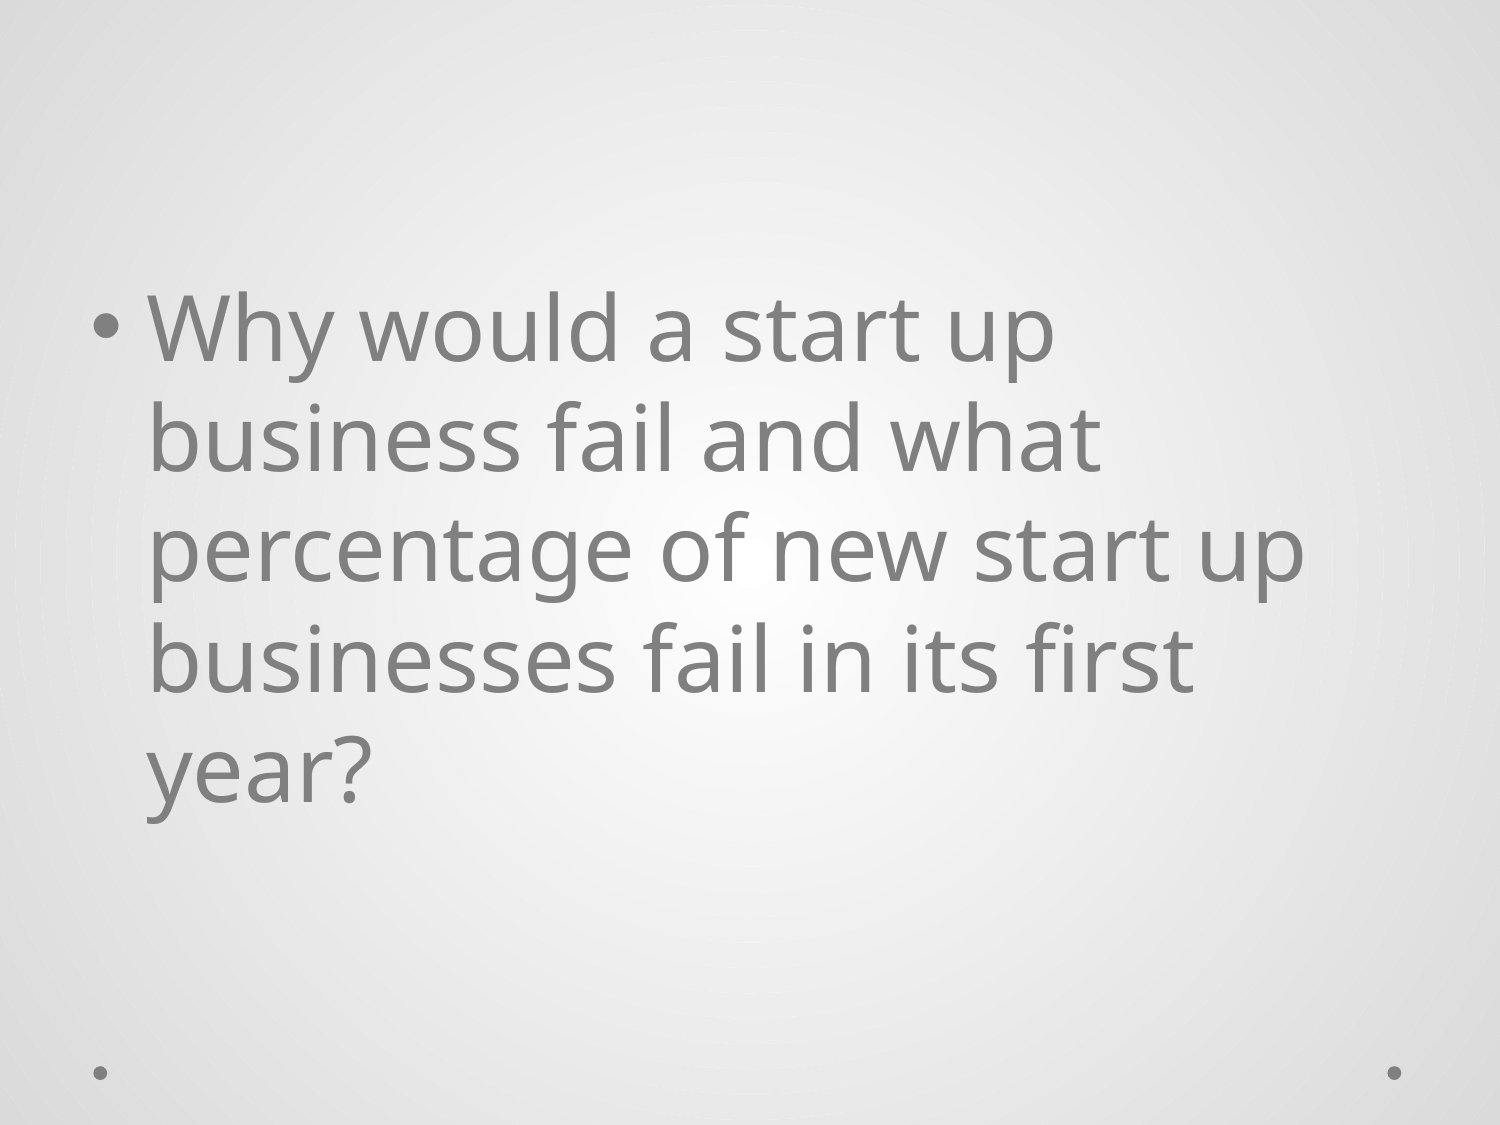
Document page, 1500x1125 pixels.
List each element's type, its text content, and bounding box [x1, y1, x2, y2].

list Why would a start up business fail and what percentage of new start up businesses fail in its first year? [75, 262, 1425, 1005]
